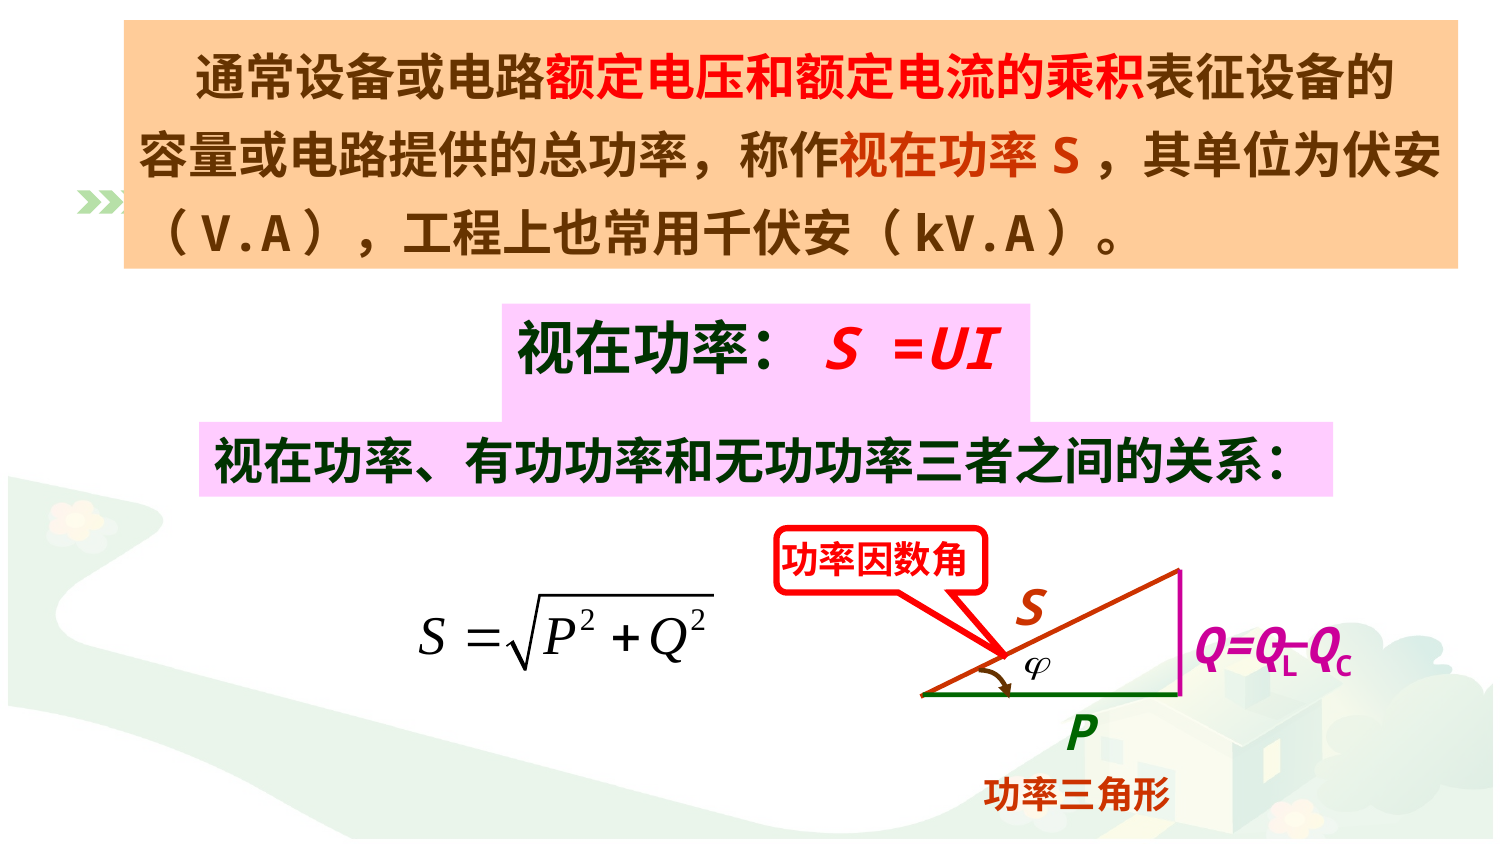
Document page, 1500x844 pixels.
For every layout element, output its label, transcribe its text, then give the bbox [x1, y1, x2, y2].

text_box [920, 567, 1366, 769]
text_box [409, 581, 727, 682]
text_box 通常设备或电路额定电压和额定电流的乘积表征设备的容量或电路提供的总功率，称作视在功率S，其单位为伏安（V.A），工程上也常用千伏安（kV.A）。 [123, 20, 1459, 269]
text_box 功率三角形 [969, 769, 1187, 824]
text_box 视在功率：S =UI [501, 303, 1031, 421]
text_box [714, 528, 1036, 593]
text_box 视在功率、有功功率和无功功率三者之间的关系： [199, 421, 1334, 497]
